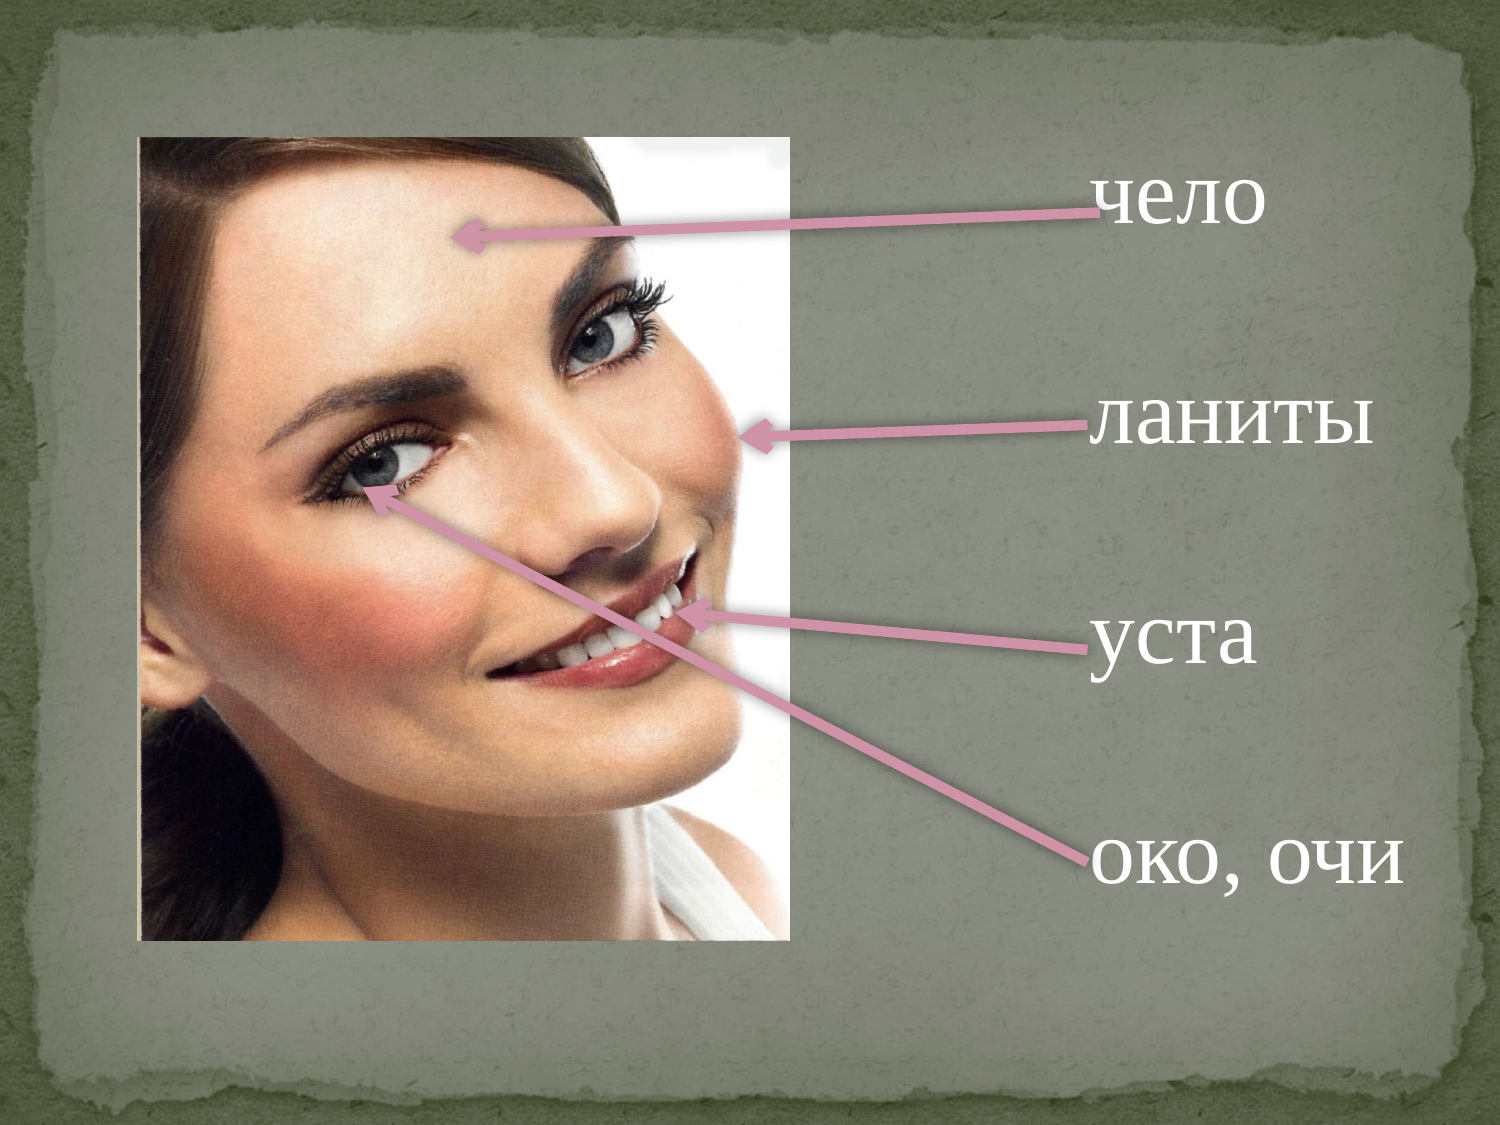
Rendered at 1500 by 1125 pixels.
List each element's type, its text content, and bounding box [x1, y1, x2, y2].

text_box чело ланиты уста око, очи [1074, 124, 1423, 910]
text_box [739, 426, 1086, 436]
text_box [364, 489, 1087, 862]
picture [137, 137, 790, 941]
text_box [451, 214, 1100, 237]
